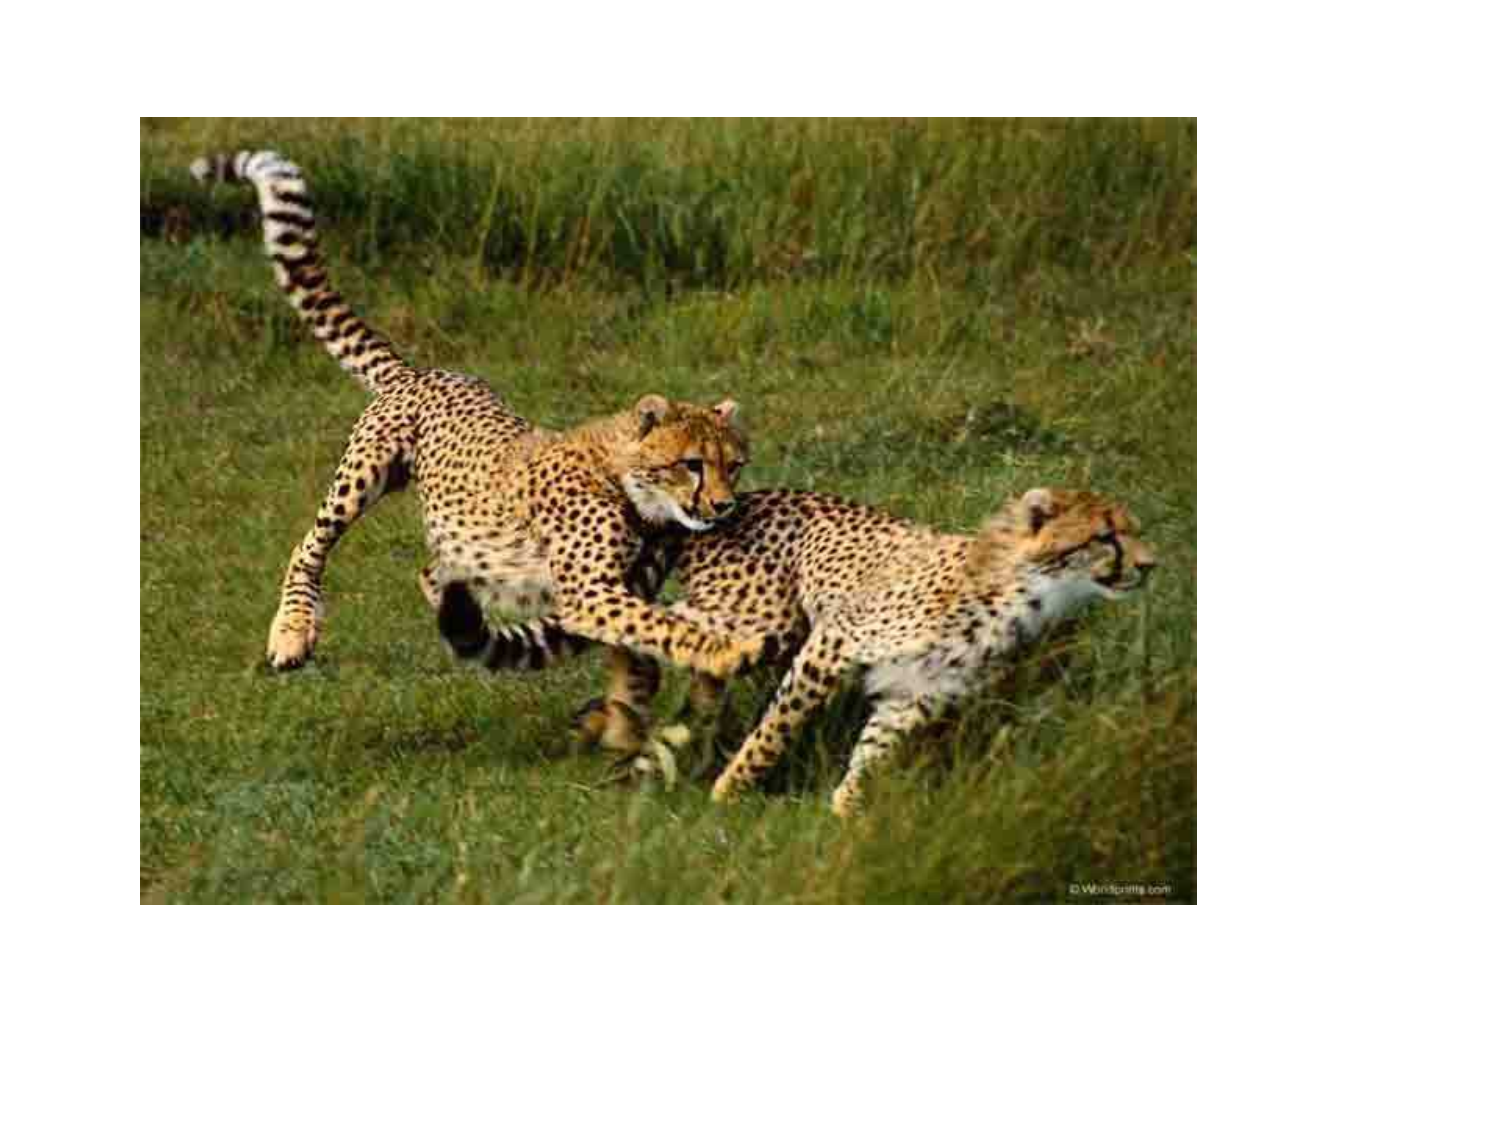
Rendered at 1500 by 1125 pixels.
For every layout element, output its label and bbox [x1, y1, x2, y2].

picture [140, 116, 1198, 905]
